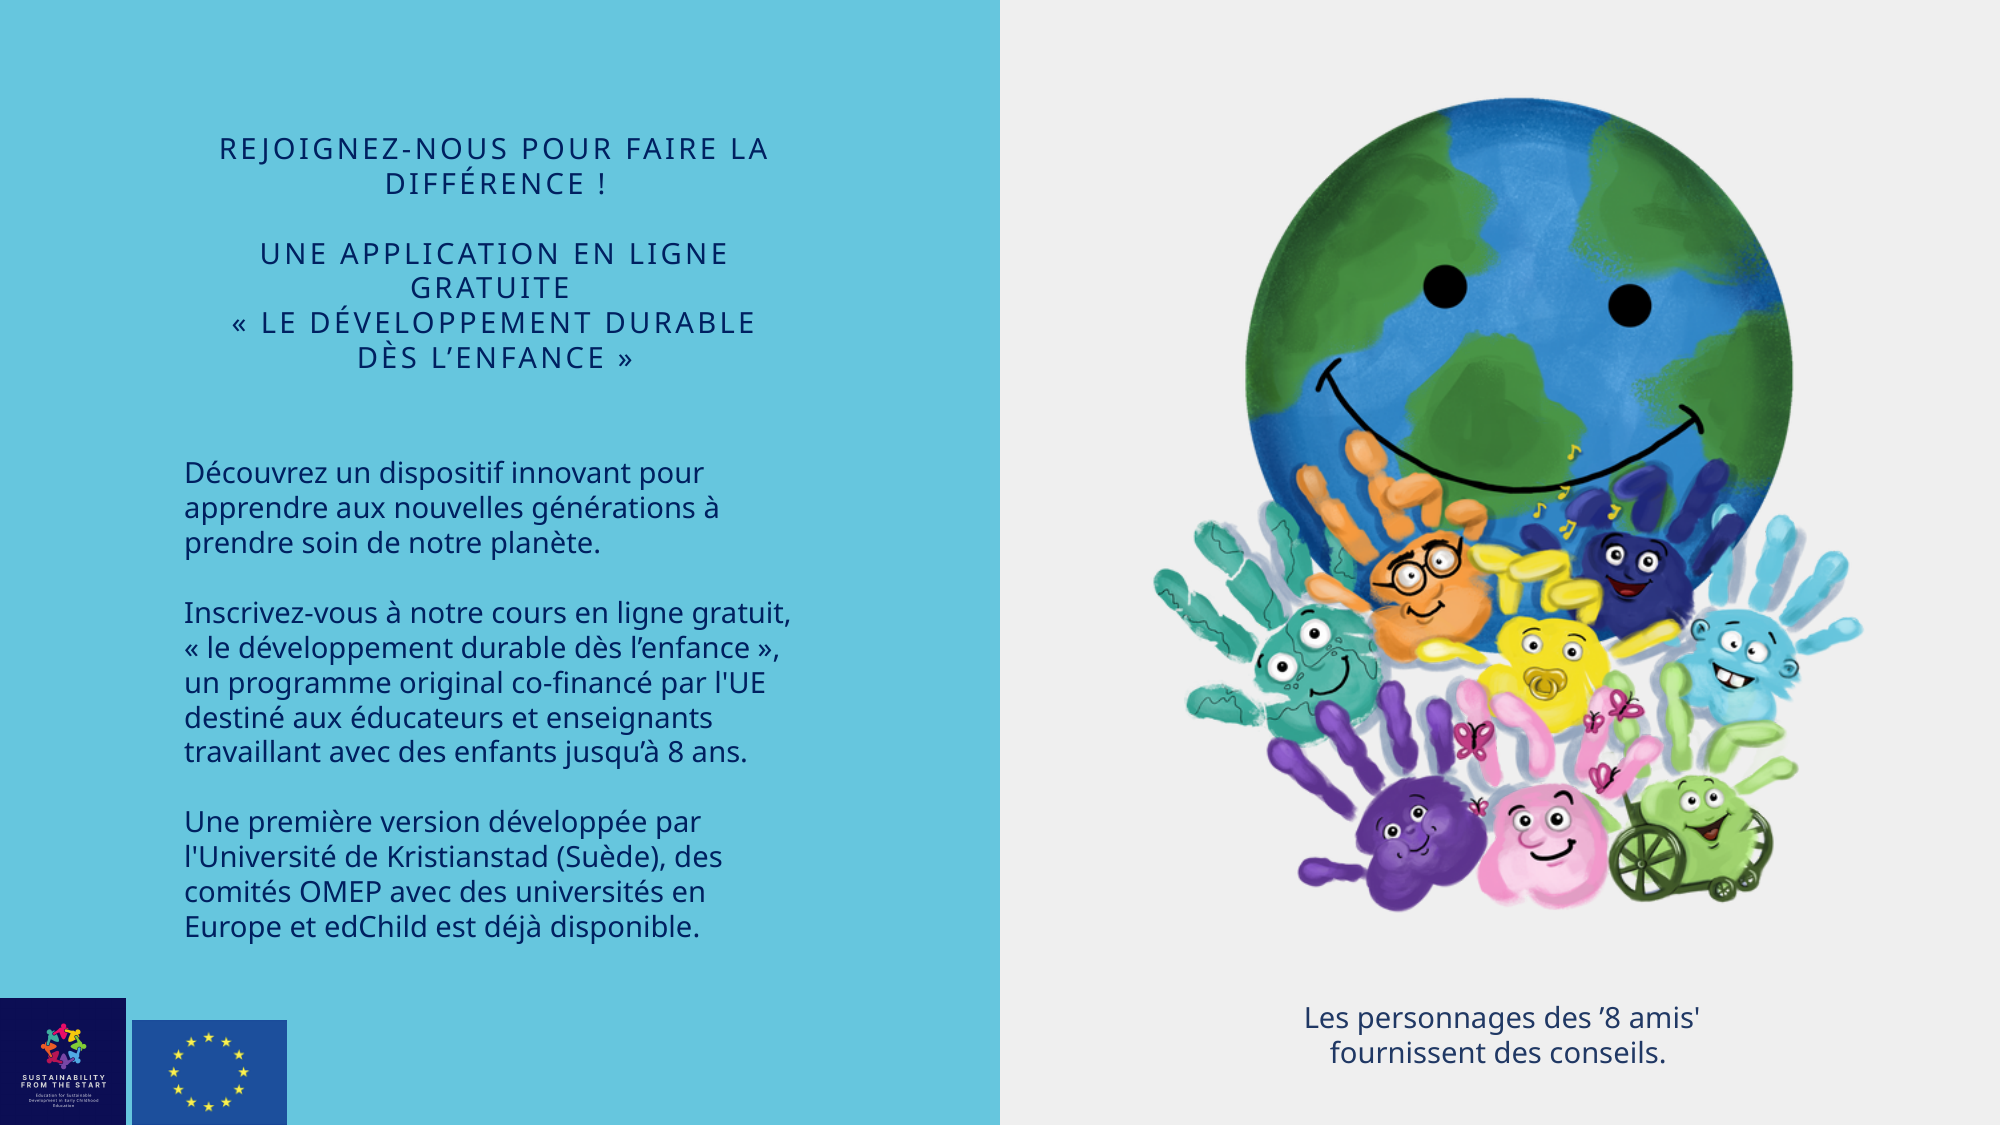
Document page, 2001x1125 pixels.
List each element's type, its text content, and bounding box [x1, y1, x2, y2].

picture [132, 1020, 287, 1125]
text_box [0, 0, 1000, 1125]
text_box Découvrez un dispositif innovant pour apprendre aux nouvelles générations à prendre soin de notre planète. Inscrivez-vous à notre cours en ligne gratuit, « le développement durable dès l’enfance », un programme original co-financé par l'UE destiné aux éducateurs et enseignants travaillant avec des enfants jusqu’à 8 ans. Une première version développée par l'Université de Kristianstad (Suède), des comités OMEP avec des universités en Europe et edChild est déjà disponible. [184, 419, 812, 979]
text_box [1006, 90, 1996, 1035]
picture [0, 998, 126, 1125]
text_box Les personnages des ’8 amis' fournissent des conseils. [1262, 999, 1742, 1070]
text_box REJOIGNEZ-NOUS POUR FAIRE LA DIFFÉRENCE ! UNE APPLICATION EN LIGNE GRATUITE « LE DÉVELOPPEMENT DURABLE DÈS L’ENFANCE » [195, 130, 795, 410]
